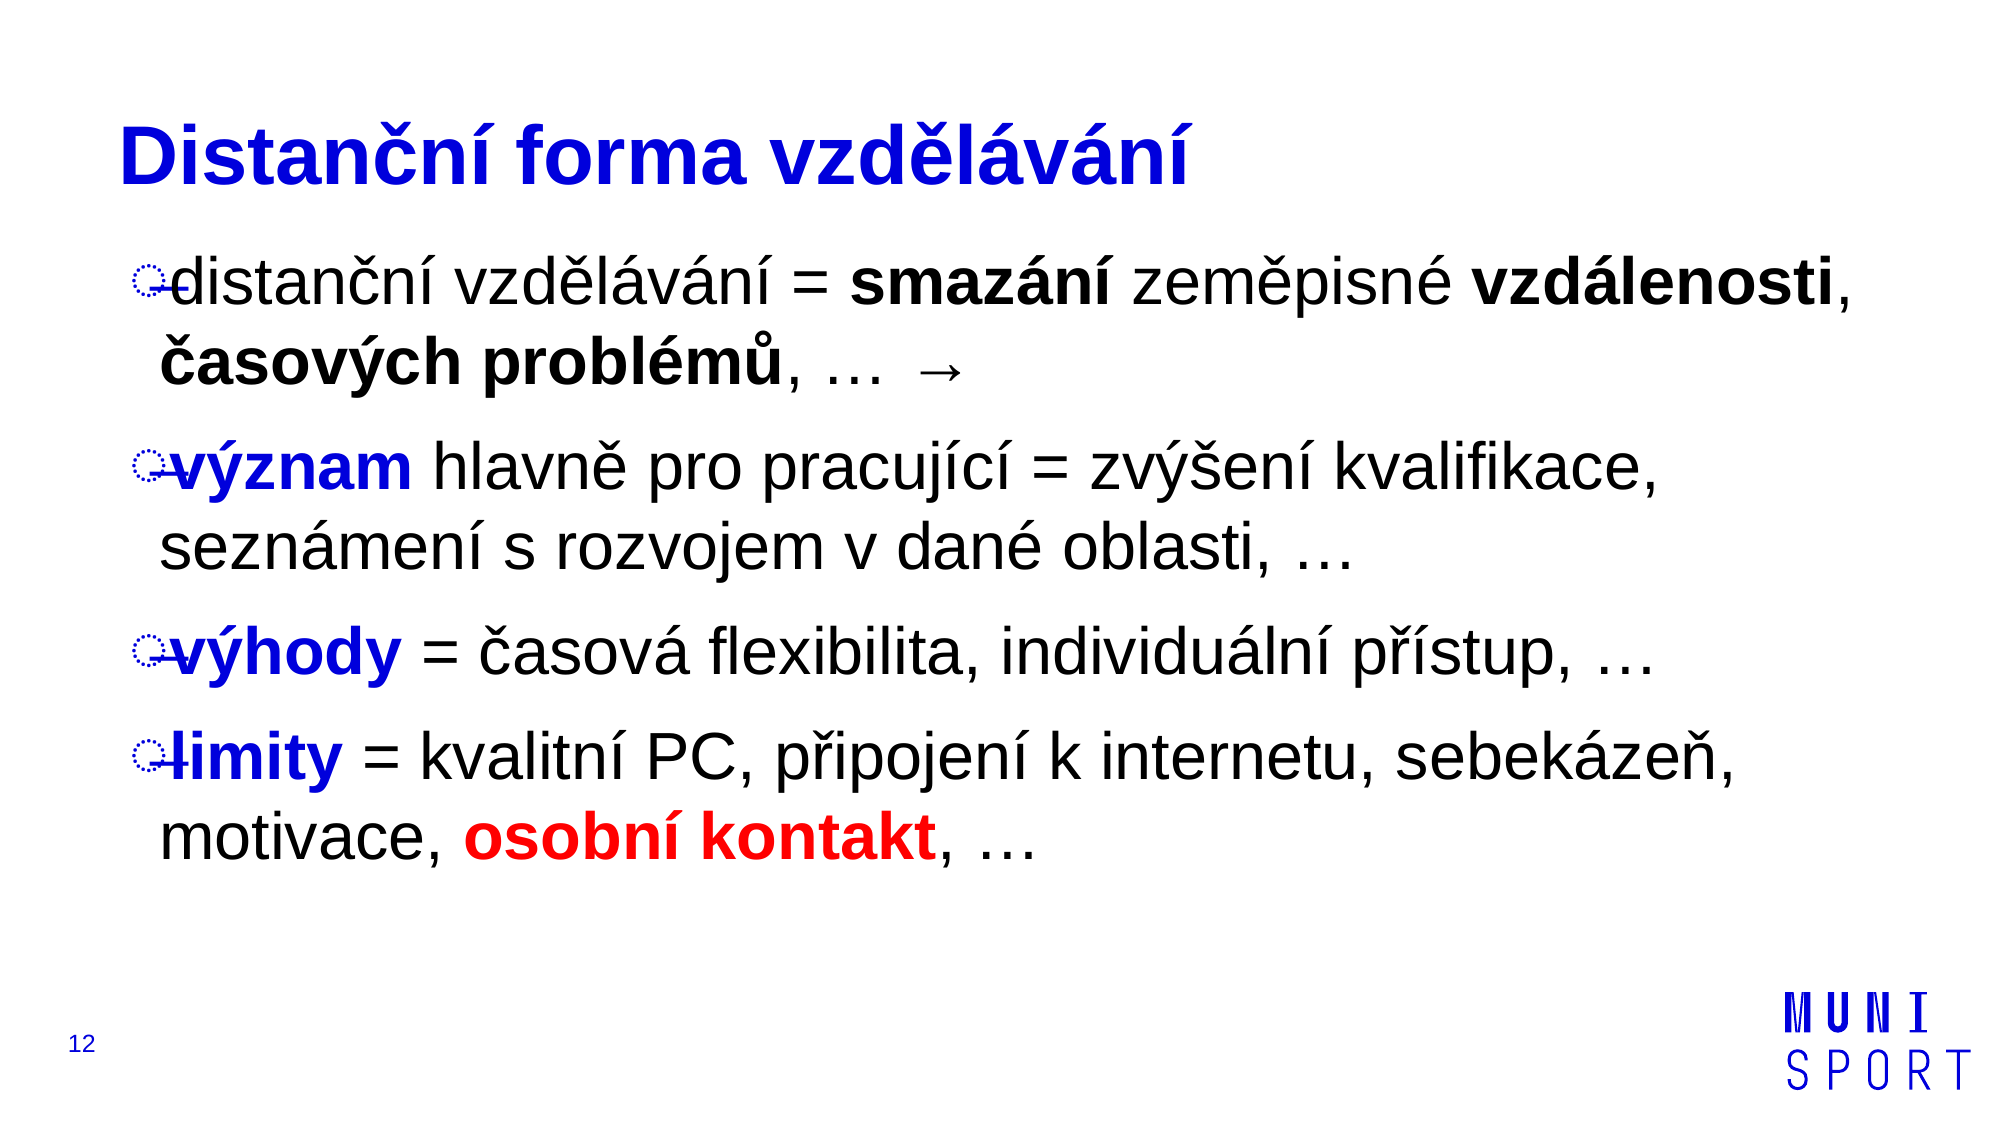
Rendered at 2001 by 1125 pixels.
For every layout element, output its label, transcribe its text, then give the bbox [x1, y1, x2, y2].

slide_number 12 [67, 1021, 110, 1063]
title Distanční forma vzdělávání [118, 118, 1883, 193]
list distanční vzdělávání = smazání zeměpisné vzdálenosti, časových problémů, … → význam hlavně pro pracující = zvýšení kvalifikace, seznámení s rozvojem v dané oblasti, … výhody = časová flexibilita, individuální přístup, … limity = kvalitní PC, připojení k internetu, sebekázeň, motivace, osobní kontakt, … [118, 237, 1883, 957]
